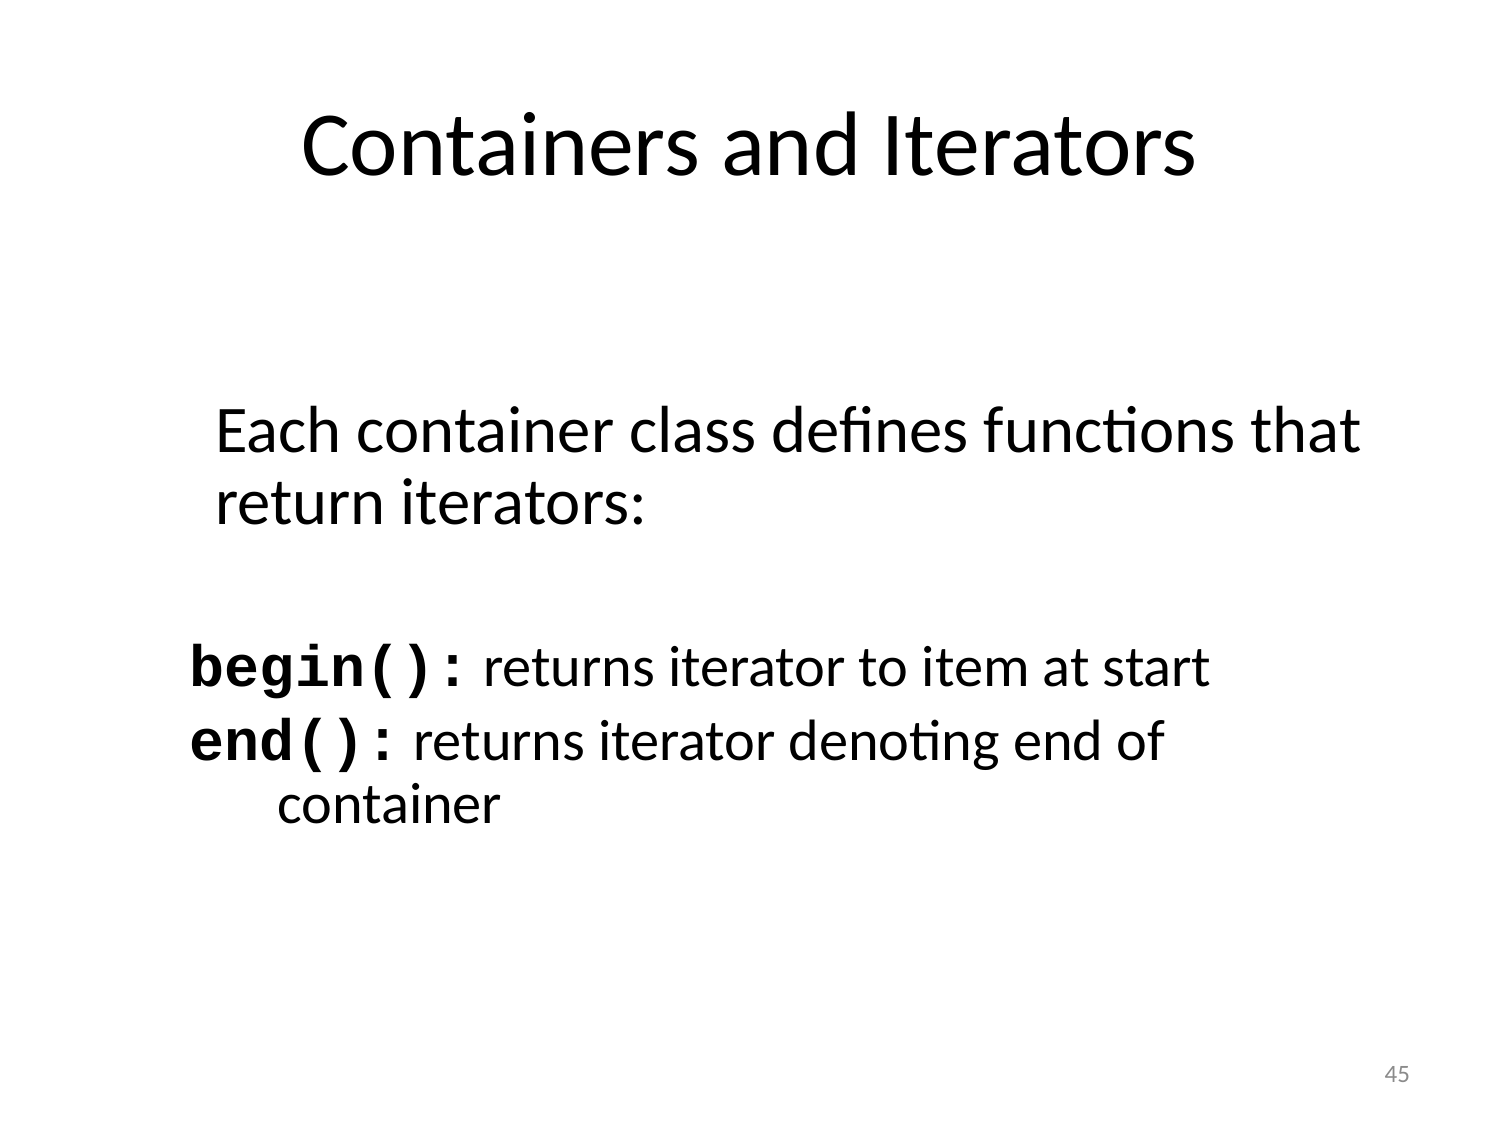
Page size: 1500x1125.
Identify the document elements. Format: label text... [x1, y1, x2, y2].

list Each container class defines functions that return iterators: begin(): returns iterator to item at start end(): returns iterator denoting end of container [99, 387, 1400, 888]
title Containers and Iterators [75, 45, 1425, 233]
slide_number 45 [1074, 1042, 1425, 1103]
